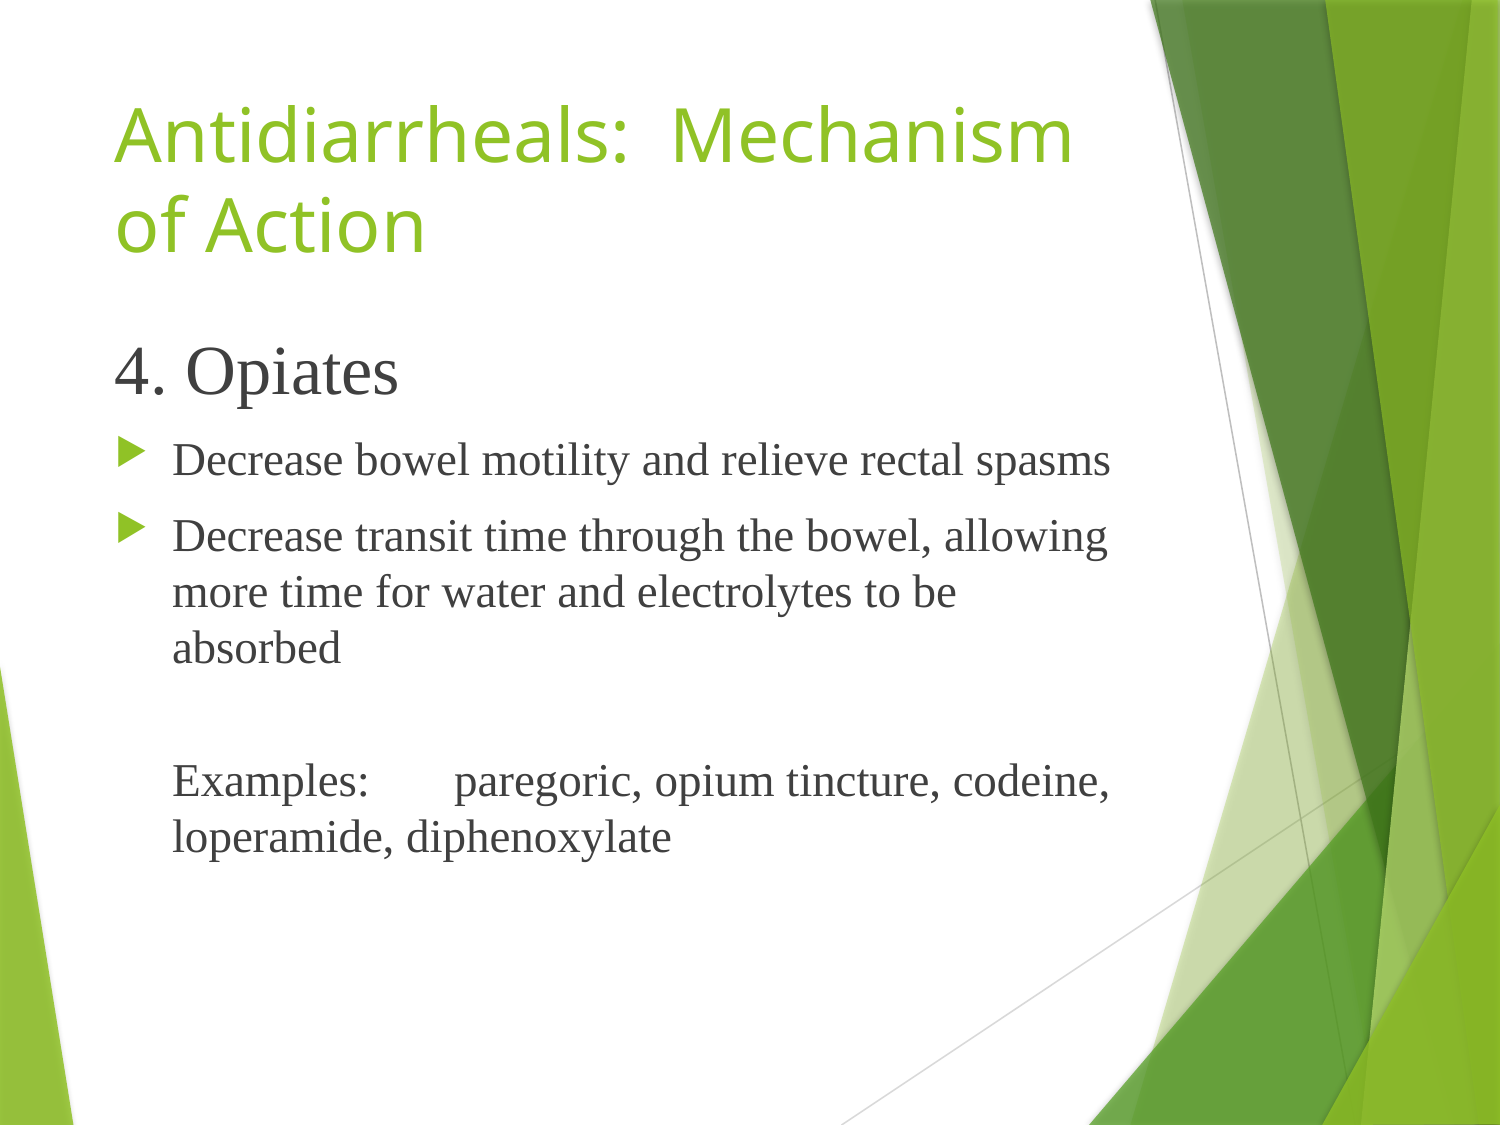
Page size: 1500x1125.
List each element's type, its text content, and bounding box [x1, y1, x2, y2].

list 4. Opiates Decrease bowel motility and relieve rectal spasms Decrease transit time through the bowel, allowing more time for water and electrolytes to be absorbed Examples: paregoric, opium tincture, codeine, loperamide, diphenoxylate [99, 316, 1142, 954]
title Antidiarrheals: Mechanism of Action [99, 79, 1142, 297]
